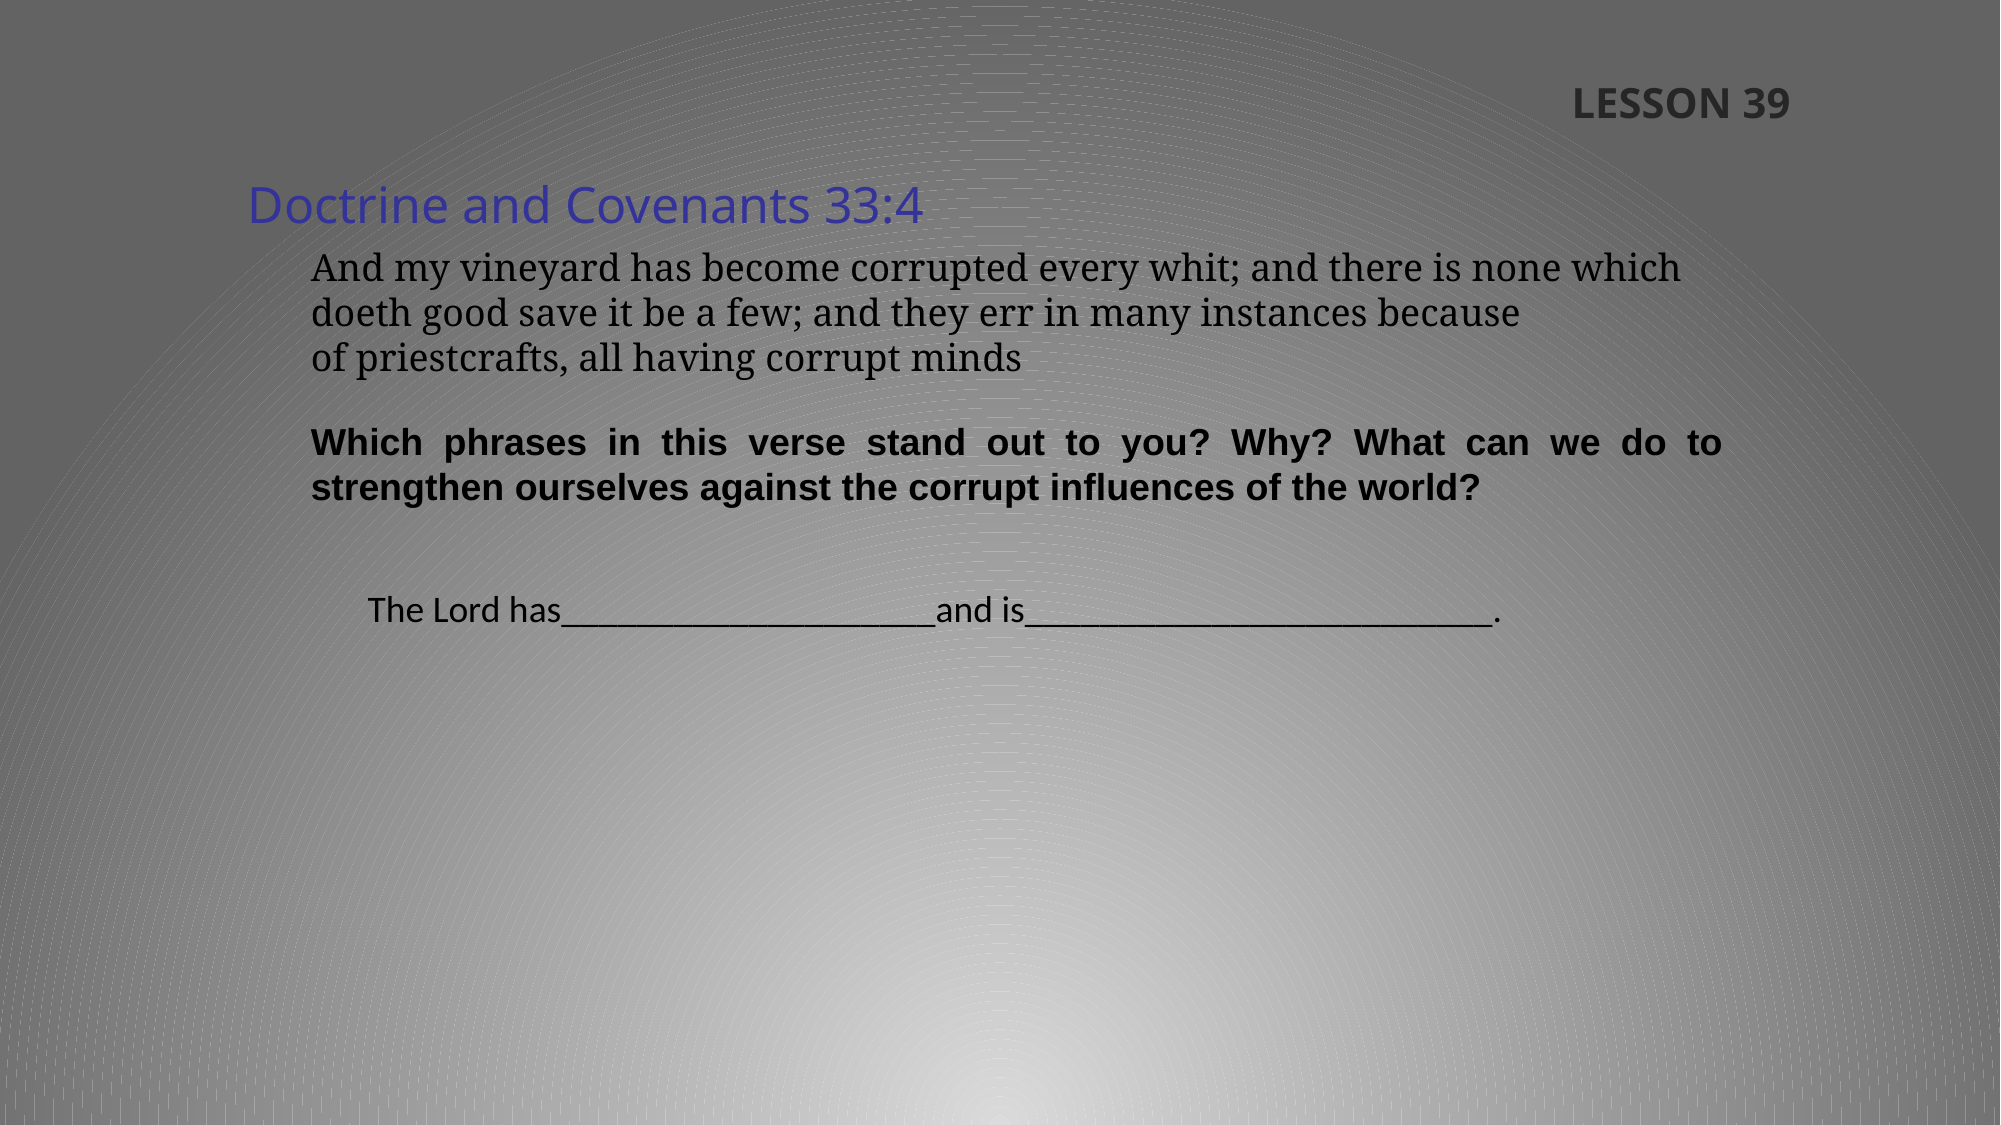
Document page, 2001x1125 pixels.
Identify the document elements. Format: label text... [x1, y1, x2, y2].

text_box The Lord has____________________and is_________________________. [352, 577, 1557, 638]
text_box Doctrine and Covenants 33:4 [233, 165, 939, 241]
text_box LESSON 39 [1556, 68, 1814, 147]
text_box And my vineyard has become corrupted every whit; and there is none which doeth good save it be a few; and they err in many instances because of priestcrafts, all having corrupt minds [296, 236, 1763, 387]
text_box Which phrases in this verse stand out to you? Why? What can we do to strengthen ourselves against the corrupt influences of the world? [296, 410, 1739, 516]
